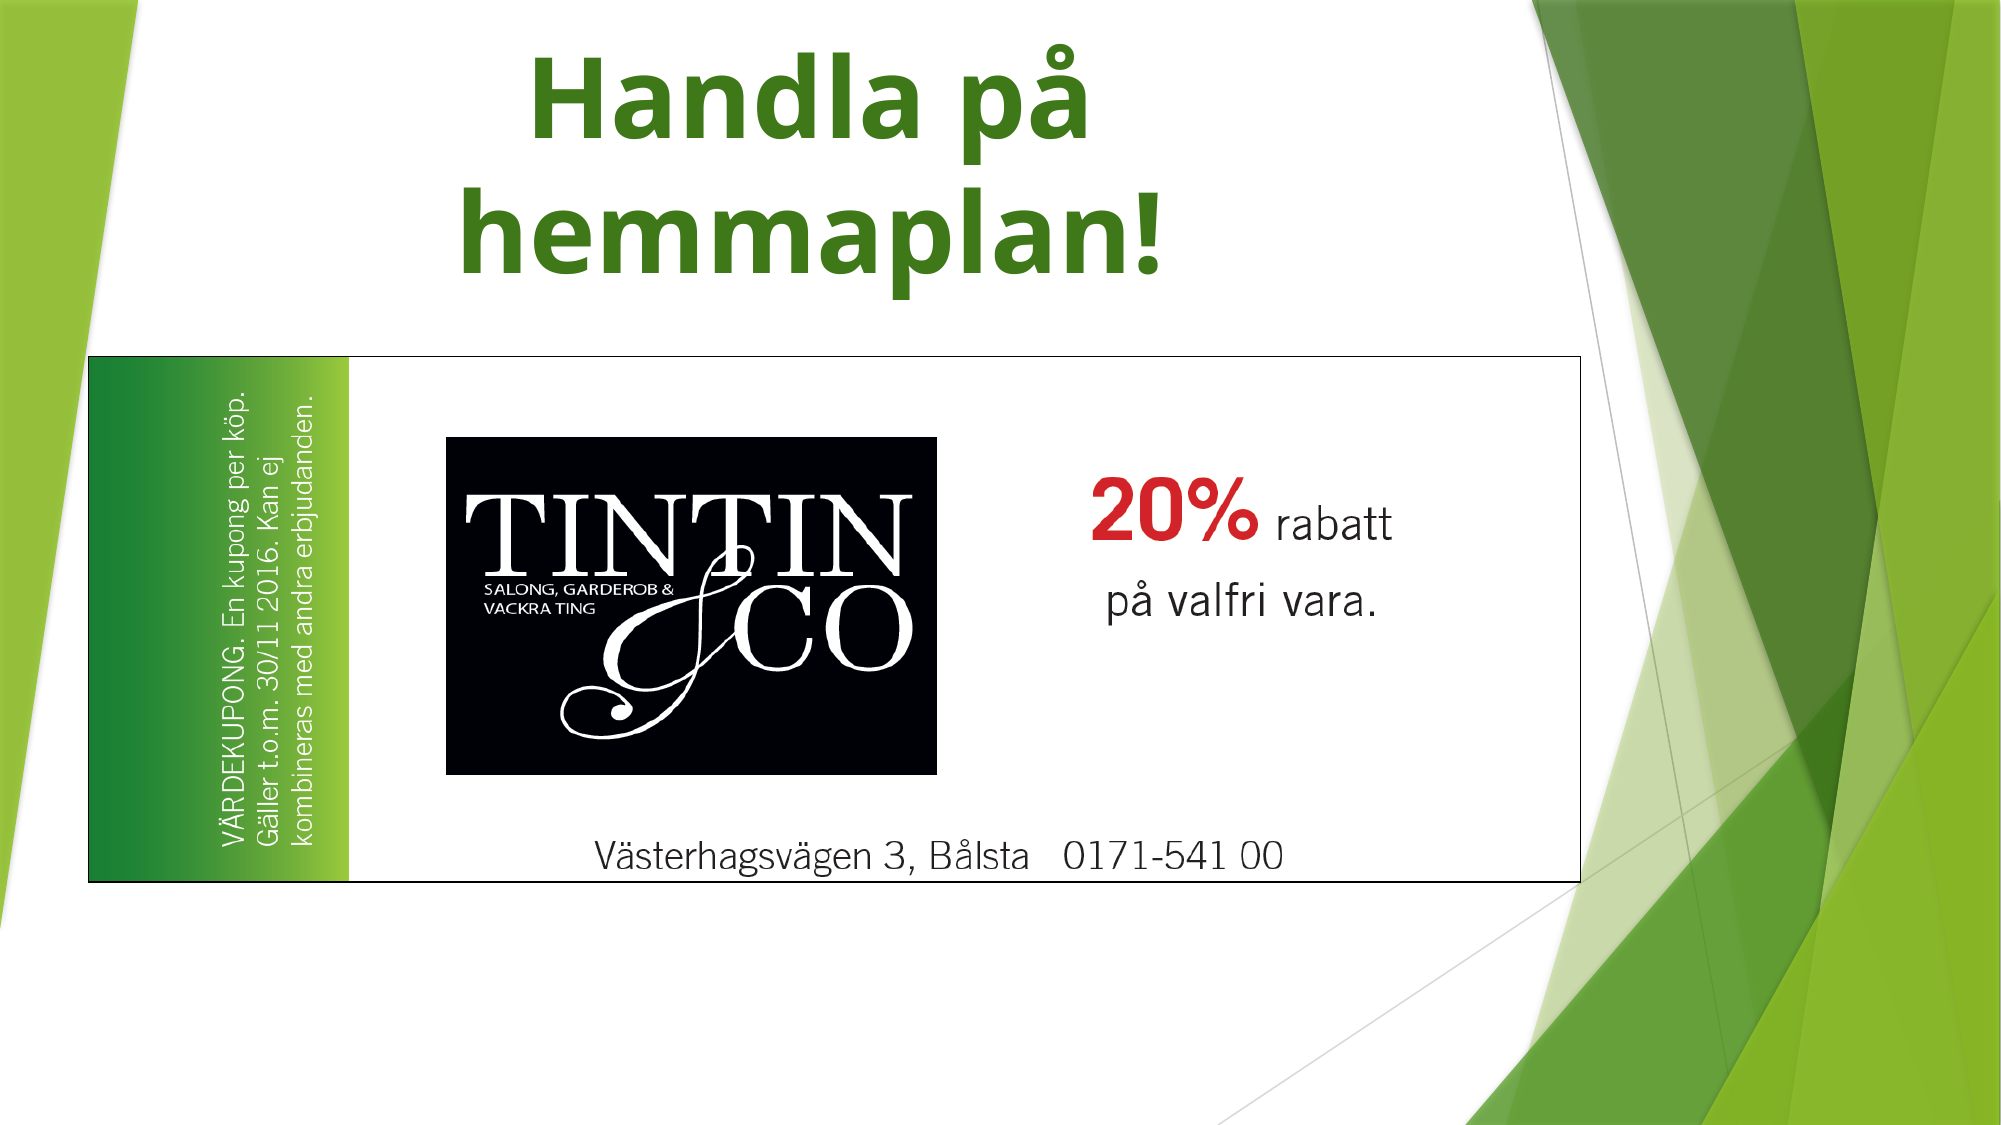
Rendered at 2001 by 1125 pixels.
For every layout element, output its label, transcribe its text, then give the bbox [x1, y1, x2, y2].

text_box Handla på hemmaplan! [187, 19, 1433, 304]
picture [88, 356, 1581, 882]
